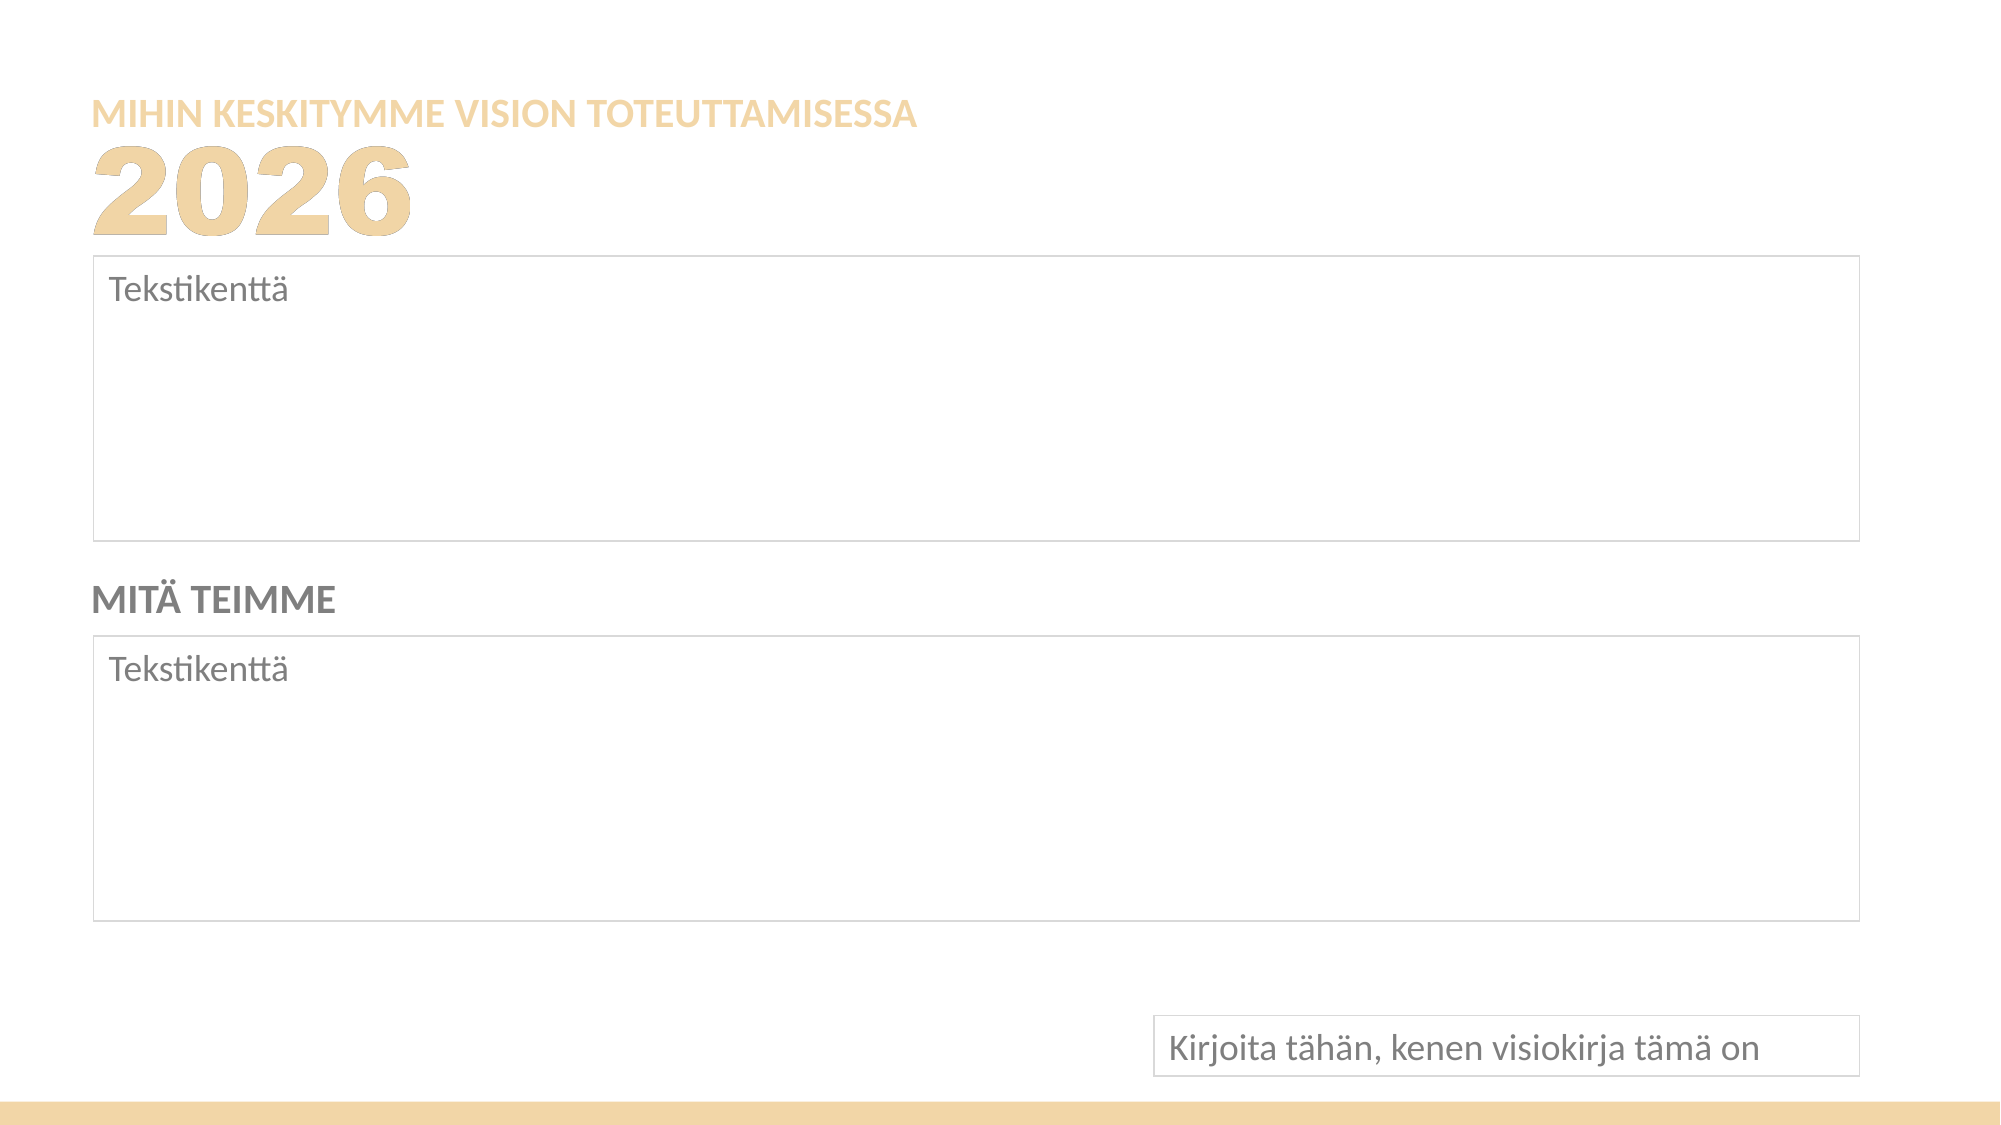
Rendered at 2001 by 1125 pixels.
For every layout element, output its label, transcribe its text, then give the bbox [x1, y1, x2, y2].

text_box Tekstikenttä [93, 636, 1860, 922]
text_box MIHIN KESKITYMME VISION TOTEUTTAMISESSA [75, 78, 949, 144]
text_box [0, 1101, 2000, 1125]
text_box Tekstikenttä [93, 256, 1860, 541]
text_box Kirjoita tähän, kenen visiokirja tämä on [1154, 1015, 1860, 1077]
picture [93, 145, 410, 237]
text_box MITÄ TEIMME [75, 563, 561, 629]
